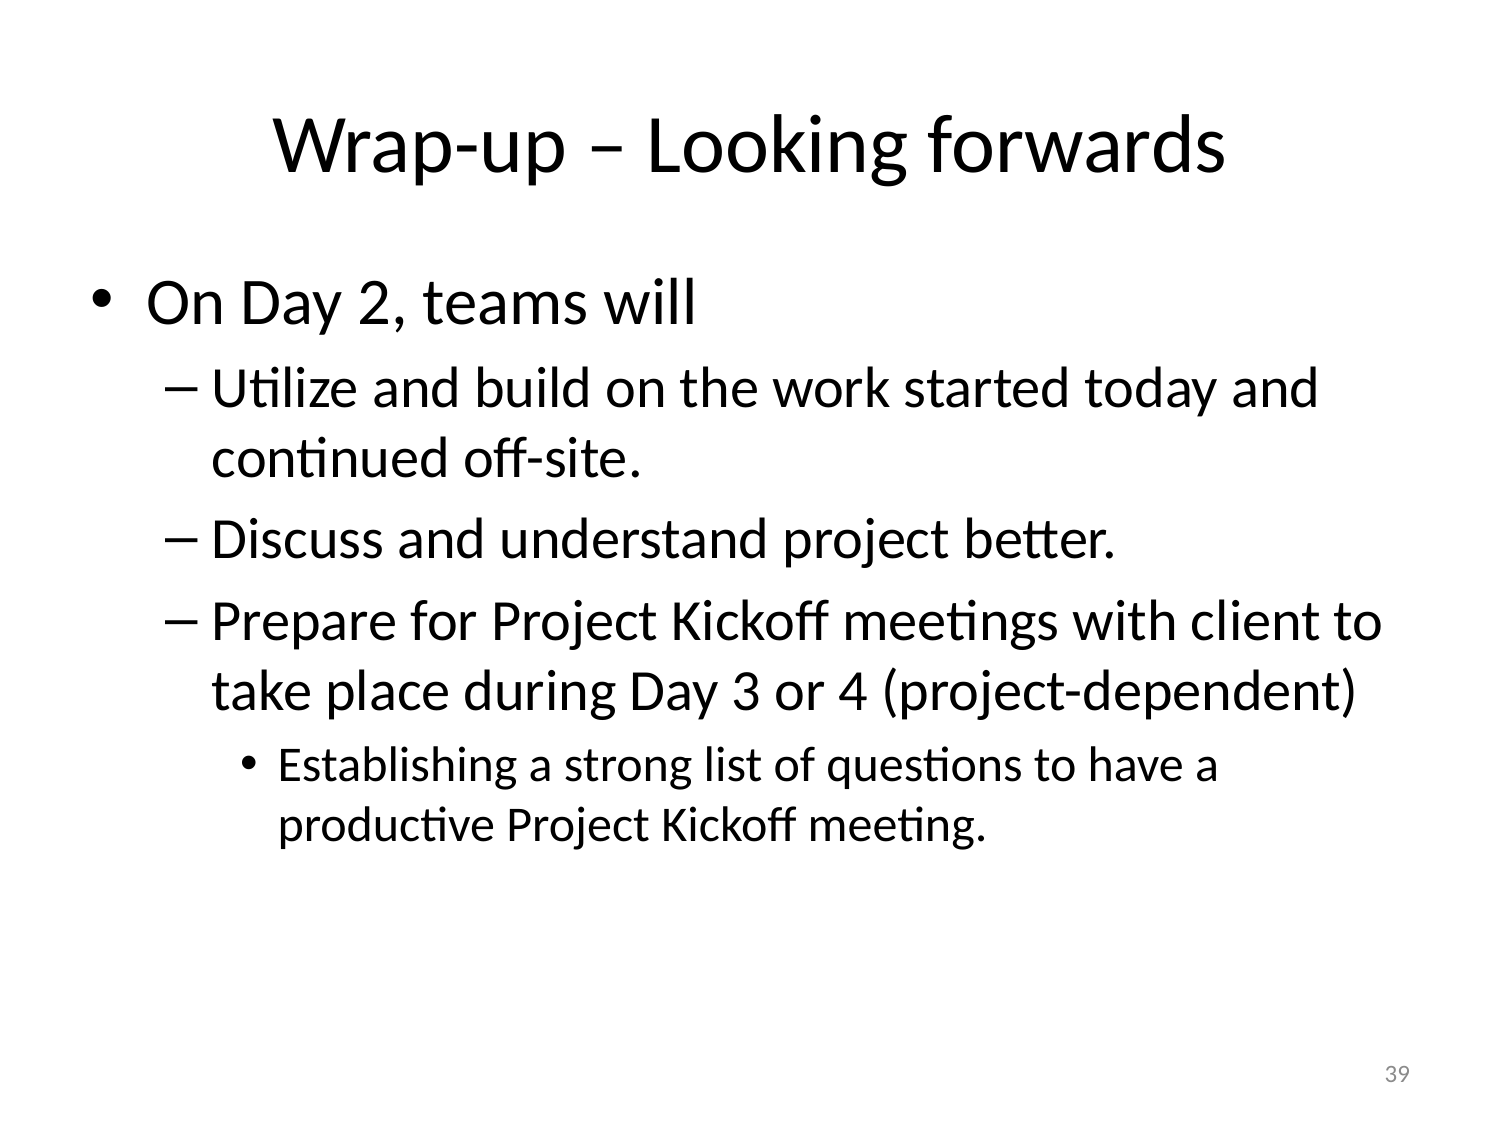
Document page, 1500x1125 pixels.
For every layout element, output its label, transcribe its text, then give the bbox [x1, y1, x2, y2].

slide_number 39 [1074, 1042, 1425, 1103]
title Wrap-up – Looking forwards [75, 45, 1425, 233]
list On Day 2, teams will Utilize and build on the work started today and continued off-site. Discuss and understand project better. Prepare for Project Kickoff meetings with client to take place during Day 3 or 4 (project-dependent) Establishing a strong list of questions to have a productive Project Kickoff meeting. [75, 249, 1425, 993]
